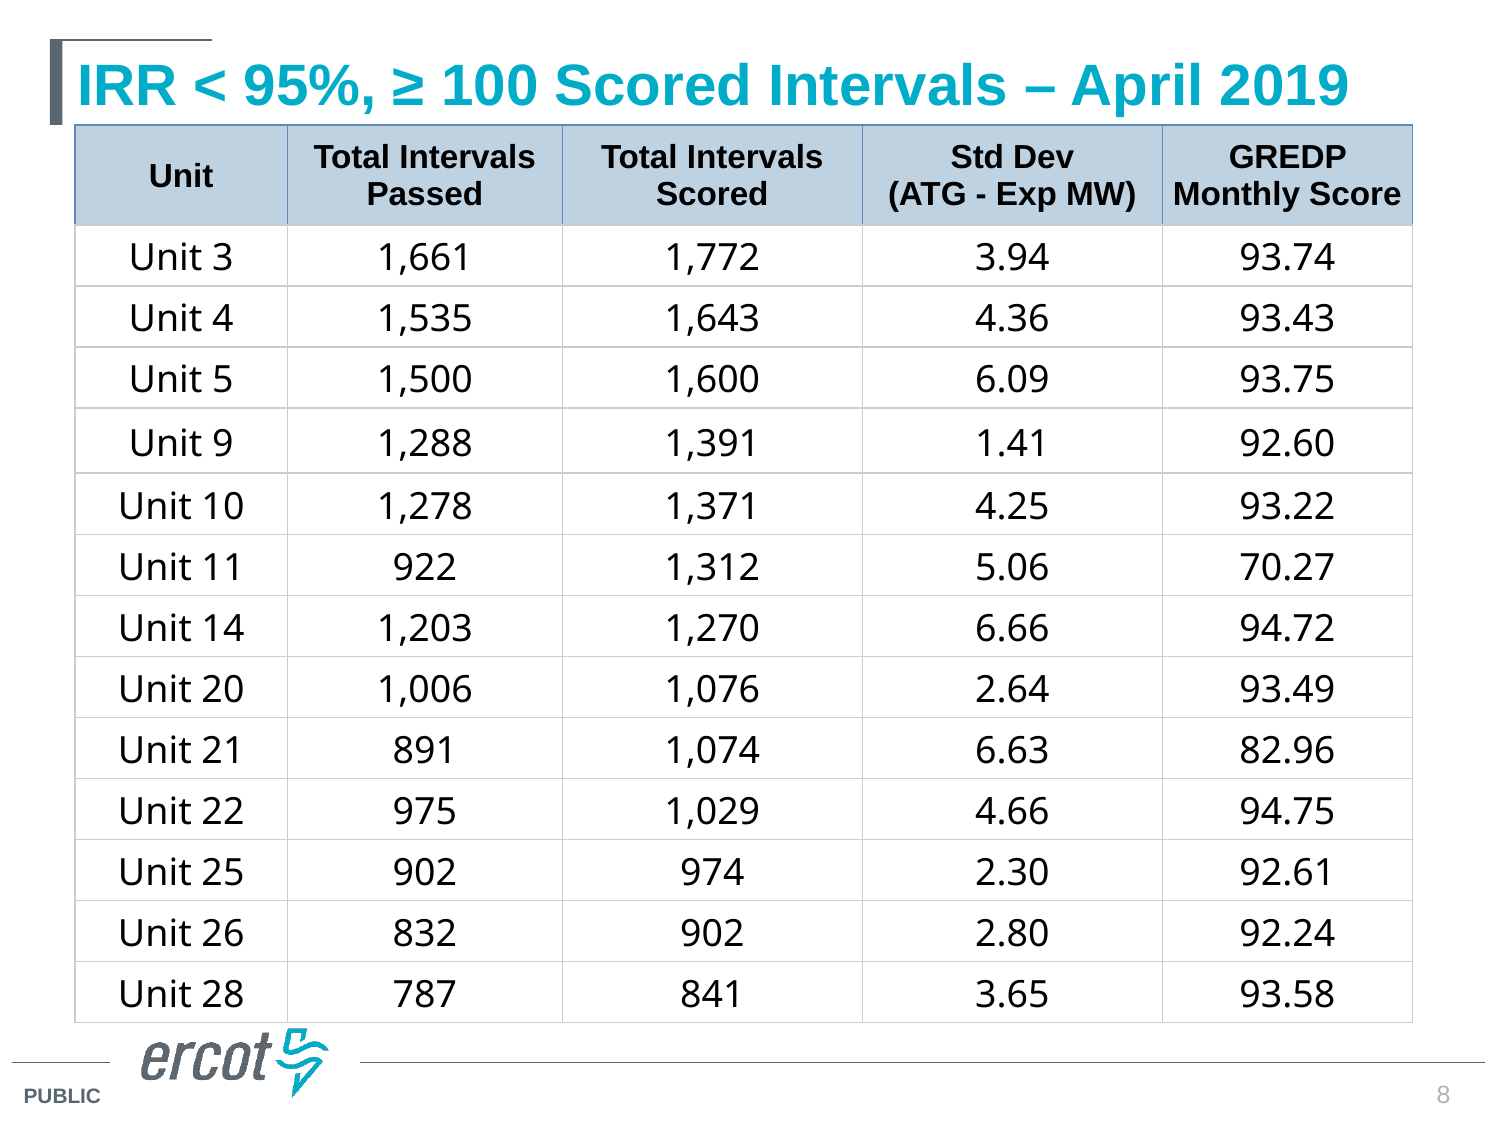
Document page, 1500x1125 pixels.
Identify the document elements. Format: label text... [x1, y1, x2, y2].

table_cell 70.27 [1163, 535, 1412, 595]
table_cell 93.22 [1163, 474, 1412, 534]
table_cell 92.61 [1163, 840, 1412, 900]
table_cell Unit 10 [76, 474, 287, 534]
table_header Std Dev (ATG - Exp MW) [863, 126, 1162, 224]
table_cell 975 [288, 779, 562, 839]
table_cell 93.49 [1163, 657, 1412, 717]
table_cell Unit 9 [76, 409, 287, 472]
table_cell 1,288 [288, 409, 562, 472]
table_cell 841 [563, 962, 862, 1022]
table_cell 1,006 [288, 657, 562, 717]
table_cell 1,600 [563, 348, 862, 407]
table_cell 6.63 [863, 718, 1162, 778]
table_cell Unit 14 [76, 596, 287, 656]
table_cell 1,074 [563, 718, 862, 778]
table_cell Unit 4 [76, 287, 287, 346]
title IRR < 95%, ≥ 100 Scored Intervals – April 2019 [62, 39, 1450, 158]
table_cell 93.43 [1163, 287, 1412, 346]
table_cell 94.72 [1163, 596, 1412, 656]
table_cell Unit 28 [76, 962, 287, 1022]
table_cell 93.58 [1163, 962, 1412, 1022]
table_cell 4.36 [863, 287, 1162, 346]
table_cell Unit 22 [76, 779, 287, 839]
table_cell 1,661 [288, 226, 562, 285]
table_cell 2.30 [863, 840, 1162, 900]
table_cell 1,076 [563, 657, 862, 717]
table_cell 5.06 [863, 535, 1162, 595]
table_cell 93.74 [1163, 226, 1412, 285]
table_cell 1,371 [563, 474, 862, 534]
table_cell 3.65 [863, 962, 1162, 1022]
table_cell 4.25 [863, 474, 1162, 534]
table_header GREDP Monthly Score [1163, 126, 1412, 224]
table_cell 974 [563, 840, 862, 900]
table_cell 1.41 [863, 409, 1162, 472]
table_cell 1,391 [563, 409, 862, 472]
table_cell 92.24 [1163, 901, 1412, 961]
table_cell 92.60 [1163, 409, 1412, 472]
table_cell Unit 5 [76, 348, 287, 407]
picture [137, 1024, 332, 1100]
table_cell 94.75 [1163, 779, 1412, 839]
table_cell 1,203 [288, 596, 562, 656]
table_cell 82.96 [1163, 718, 1412, 778]
table_cell 6.66 [863, 596, 1162, 656]
table_cell 1,278 [288, 474, 562, 534]
table_cell 6.09 [863, 348, 1162, 407]
table_cell 1,643 [563, 287, 862, 346]
table_cell Unit 20 [76, 657, 287, 717]
table_cell 902 [288, 840, 562, 900]
table_cell 2.80 [863, 901, 1162, 961]
table_cell 1,270 [563, 596, 862, 656]
table_cell 1,535 [288, 287, 562, 346]
slide_number 8 [1412, 1076, 1475, 1112]
table_cell 832 [288, 901, 562, 961]
table_cell 902 [563, 901, 862, 961]
table_cell 93.75 [1163, 348, 1412, 407]
table_cell Unit 26 [76, 901, 287, 961]
table_cell 2.64 [863, 657, 1162, 717]
table_cell 922 [288, 535, 562, 595]
table_cell 891 [288, 718, 562, 778]
table_cell 1,500 [288, 348, 562, 407]
table_cell Unit 25 [76, 840, 287, 900]
table_header Total Intervals Passed [288, 126, 562, 224]
table_cell Unit 21 [76, 718, 287, 778]
table_cell 3.94 [863, 226, 1162, 285]
table_cell 1,312 [563, 535, 862, 595]
table_cell Unit 3 [76, 226, 287, 285]
table_cell 787 [288, 962, 562, 1022]
table_cell 1,029 [563, 779, 862, 839]
table_cell 1,772 [563, 226, 862, 285]
table_header Unit [76, 126, 287, 224]
table_cell Unit 11 [76, 535, 287, 595]
table_header Total Intervals Scored [563, 126, 862, 224]
table_cell 4.66 [863, 779, 1162, 839]
